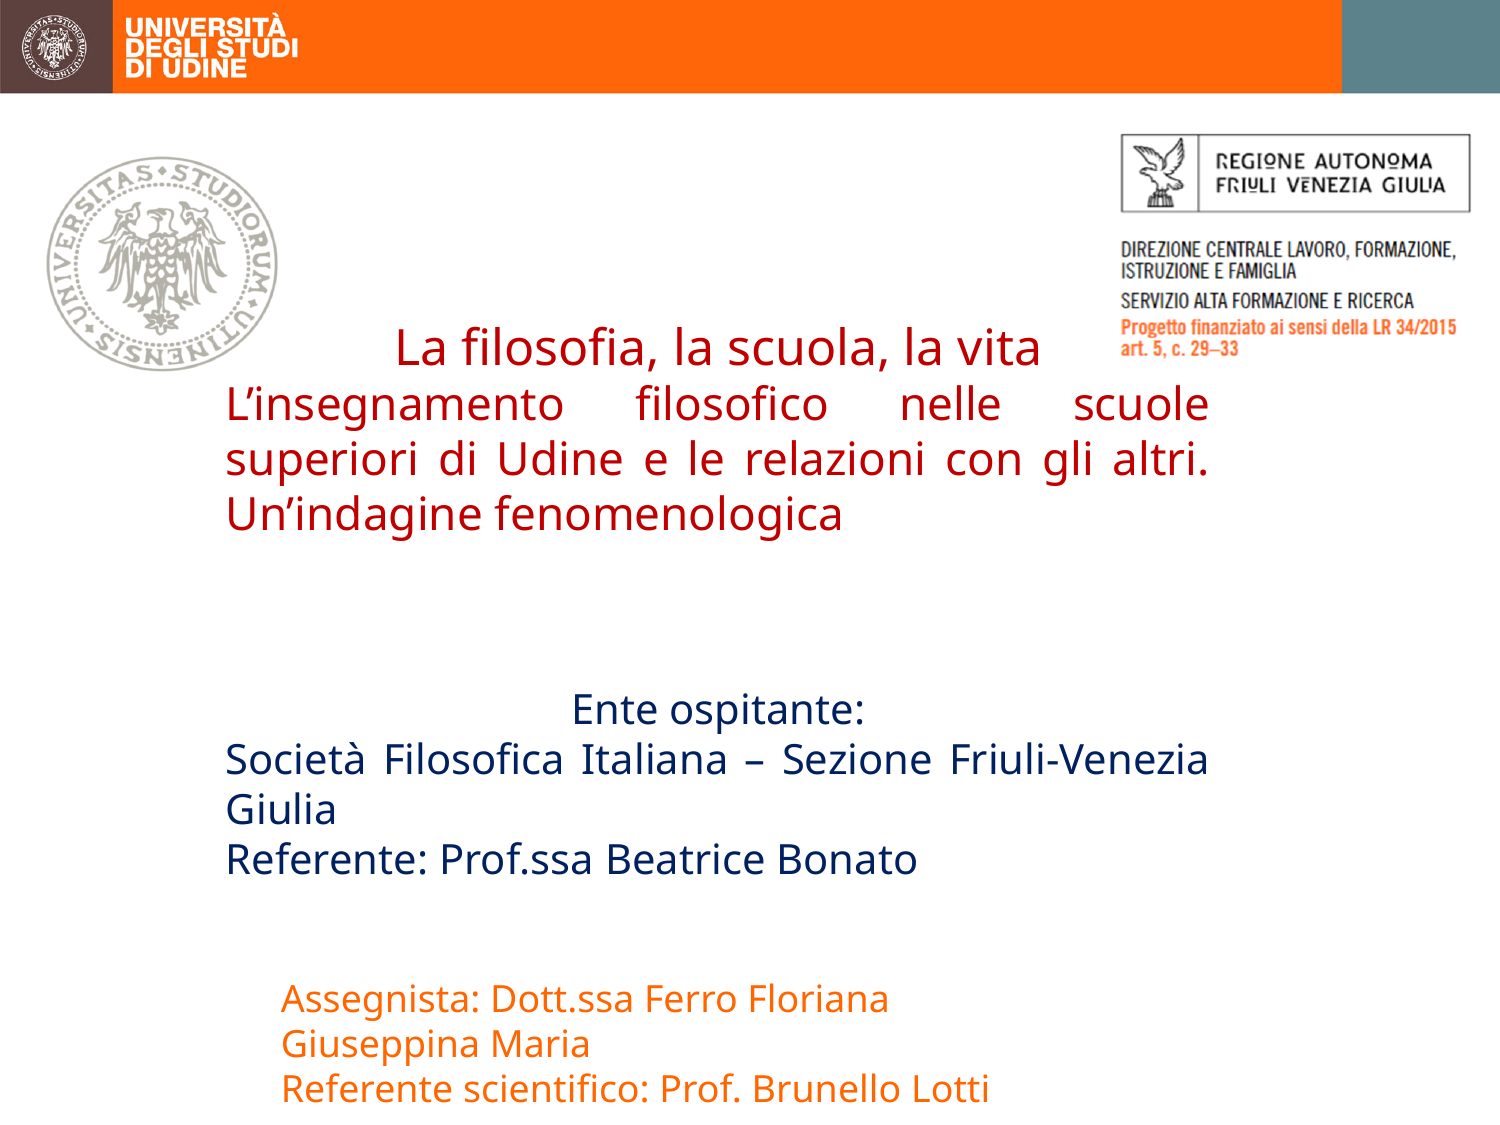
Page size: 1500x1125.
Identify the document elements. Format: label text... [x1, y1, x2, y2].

text_box La filosofia, la scuola, la vita L’insegnamento filosofico nelle scuole superiori di Udine e le relazioni con gli altri. Un’indagine fenomenologica [211, 307, 1226, 548]
text_box Assegnista: Dott.ssa Ferro Floriana Giuseppina Maria Referente scientifico: Prof. Brunello Lotti [265, 968, 1101, 1118]
picture [0, 0, 1500, 1125]
text_box Ente ospitante: Società Filosofica Italiana – Sezione Friuli-Venezia Giulia Referente: Prof.ssa Beatrice Bonato [211, 675, 1226, 891]
